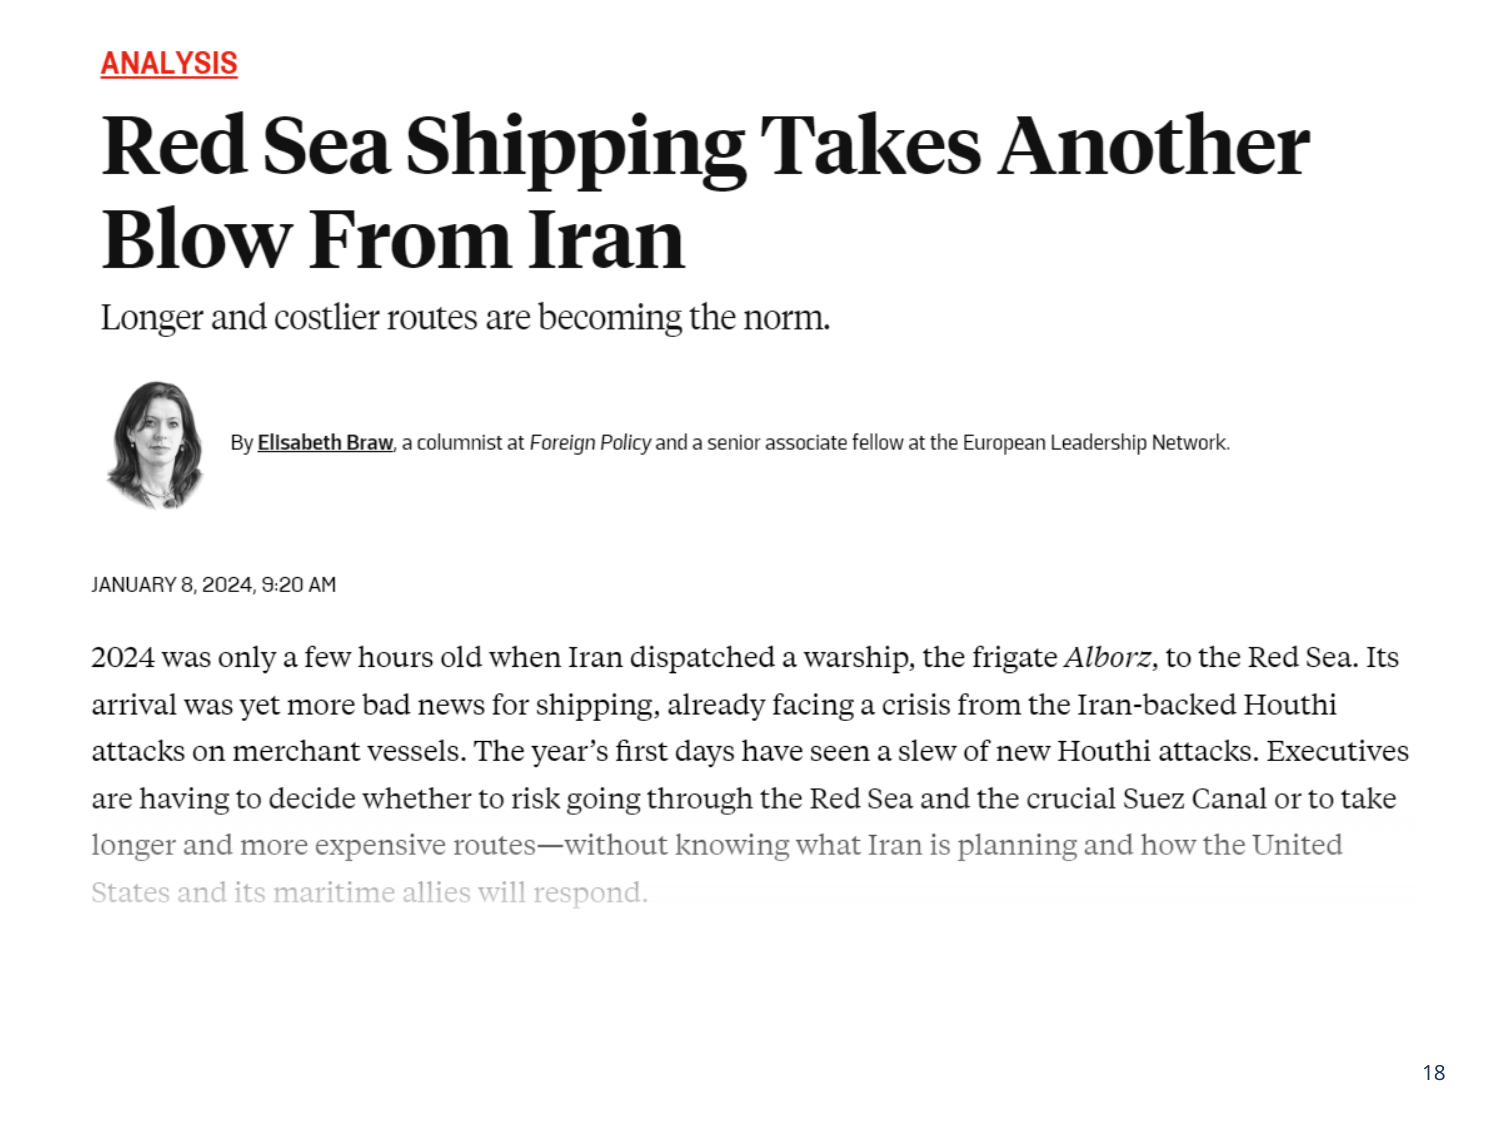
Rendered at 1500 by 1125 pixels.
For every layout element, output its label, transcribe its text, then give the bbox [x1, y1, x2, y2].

picture [77, 562, 1423, 915]
slide_number 18 [1415, 1065, 1446, 1083]
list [95, 30, 1322, 525]
